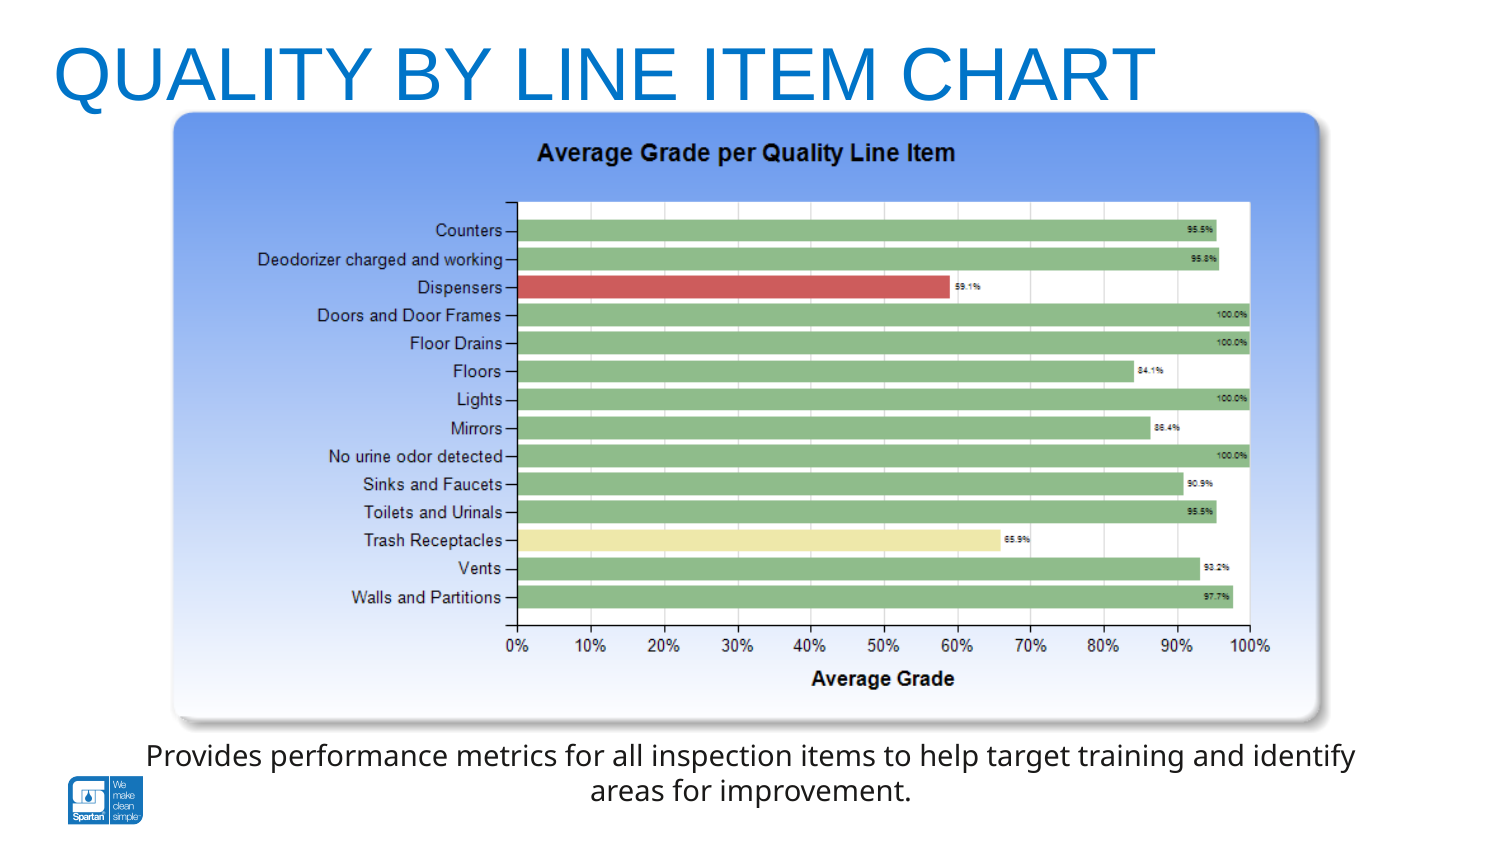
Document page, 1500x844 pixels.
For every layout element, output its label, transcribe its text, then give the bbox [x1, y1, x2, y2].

picture [57, 751, 155, 844]
text_box Provides performance metrics for all inspection items to help target training and identify areas for improvement. [103, 729, 1400, 774]
picture [169, 108, 1331, 733]
title Quality By Line Item Chart [38, 28, 1426, 106]
